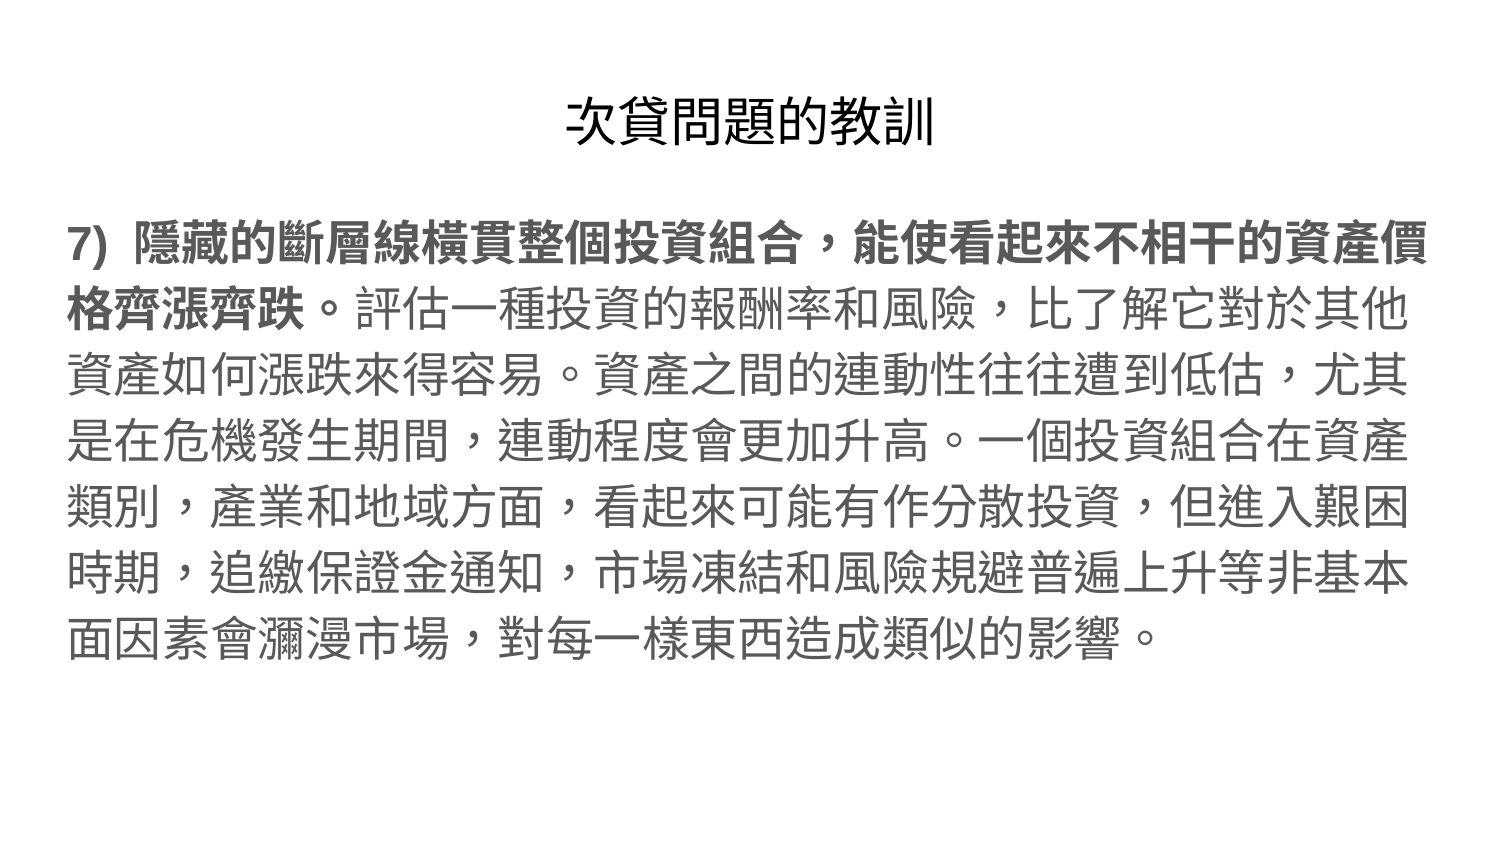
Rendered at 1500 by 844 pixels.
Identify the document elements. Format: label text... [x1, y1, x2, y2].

list 7) 隱藏的斷層線橫貫整個投資組合，能使看起來不相干的資產價格齊漲齊跌。評估一種投資的報酬率和風險，比了解它對於其他資產如何漲跌來得容易。資產之間的連動性往往遭到低估，尤其是在危機發生期間，連動程度會更加升高。一個投資組合在資產類別，產業和地域方面，看起來可能有作分散投資，但進入艱困時期，追繳保證金通知，市場凍結和風險規避普遍上升等非基本面因素會瀰漫市場，對每一樣東西造成類似的影響。 [51, 189, 1449, 750]
title 次貸問題的教訓 [51, 72, 1449, 167]
